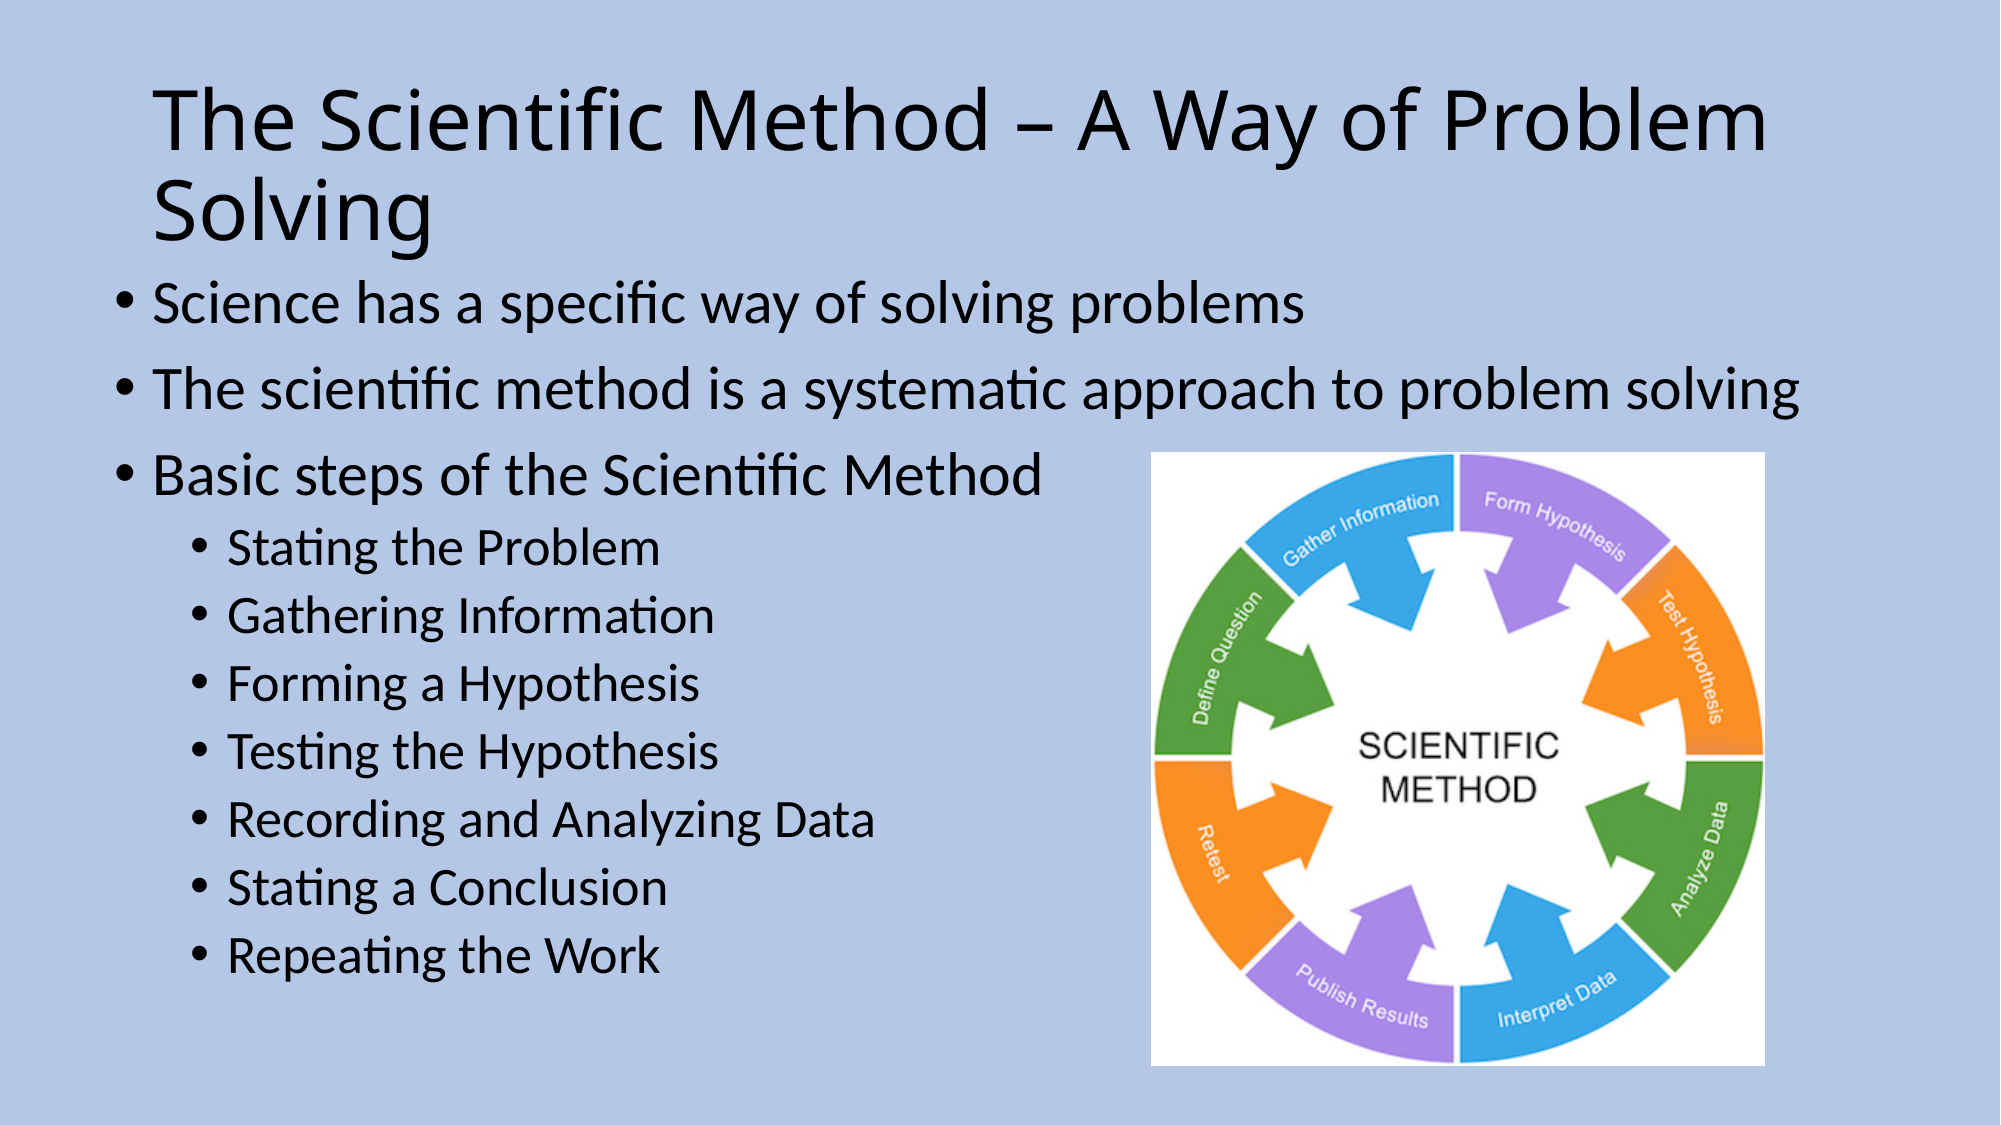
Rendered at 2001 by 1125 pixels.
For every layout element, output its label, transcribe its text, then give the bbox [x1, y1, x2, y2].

list Science has a specific way of solving problems The scientific method is a systematic approach to problem solving Basic steps of the Scientific Method Stating the Problem Gathering Information Forming a Hypothesis Testing the Hypothesis Recording and Analyzing Data Stating a Conclusion Repeating the Work [99, 261, 1825, 1047]
picture [1151, 452, 1765, 1066]
title The Scientific Method – A Way of Problem Solving [137, 59, 1863, 278]
